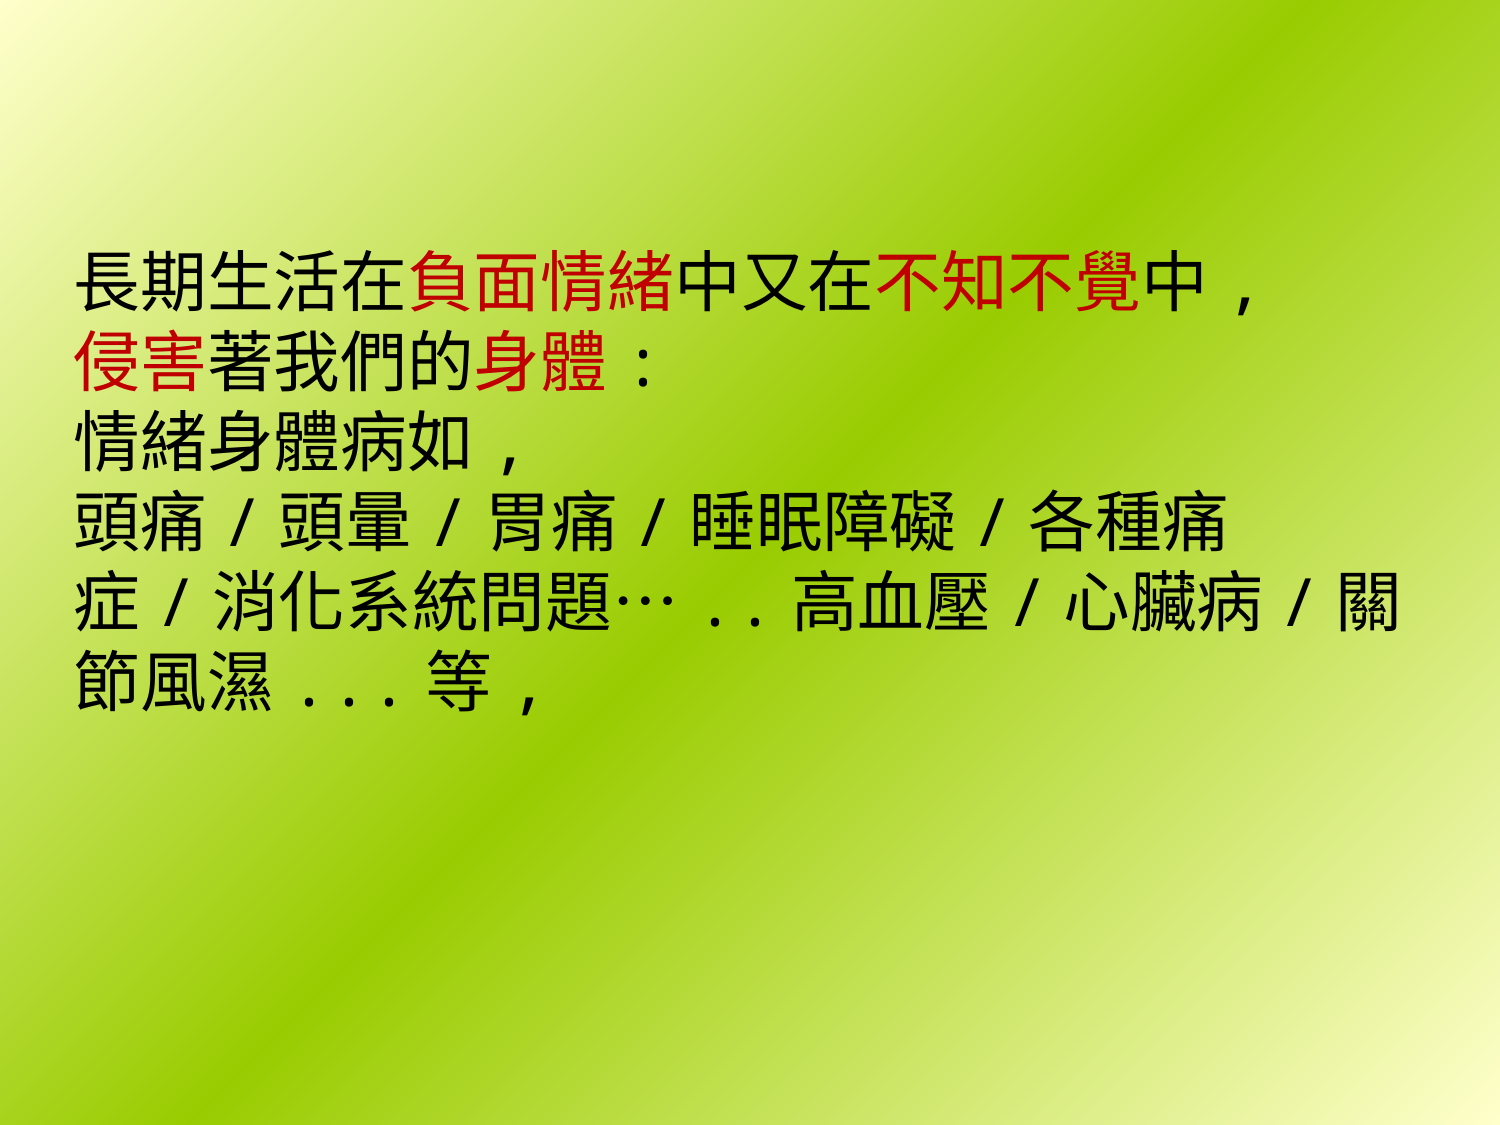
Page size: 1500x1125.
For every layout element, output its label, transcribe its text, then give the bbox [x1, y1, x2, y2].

text_box [58, 36, 1442, 232]
text_box 長期生活在負面情緒中又在不知不覺中, 侵害著我們的身體: 情緒身體病如, 頭痛/頭暈/胃痛/睡眠障礙/各種痛症/消化系統問題…..高血壓/心臟病/關節風濕...等, [58, 232, 1442, 797]
